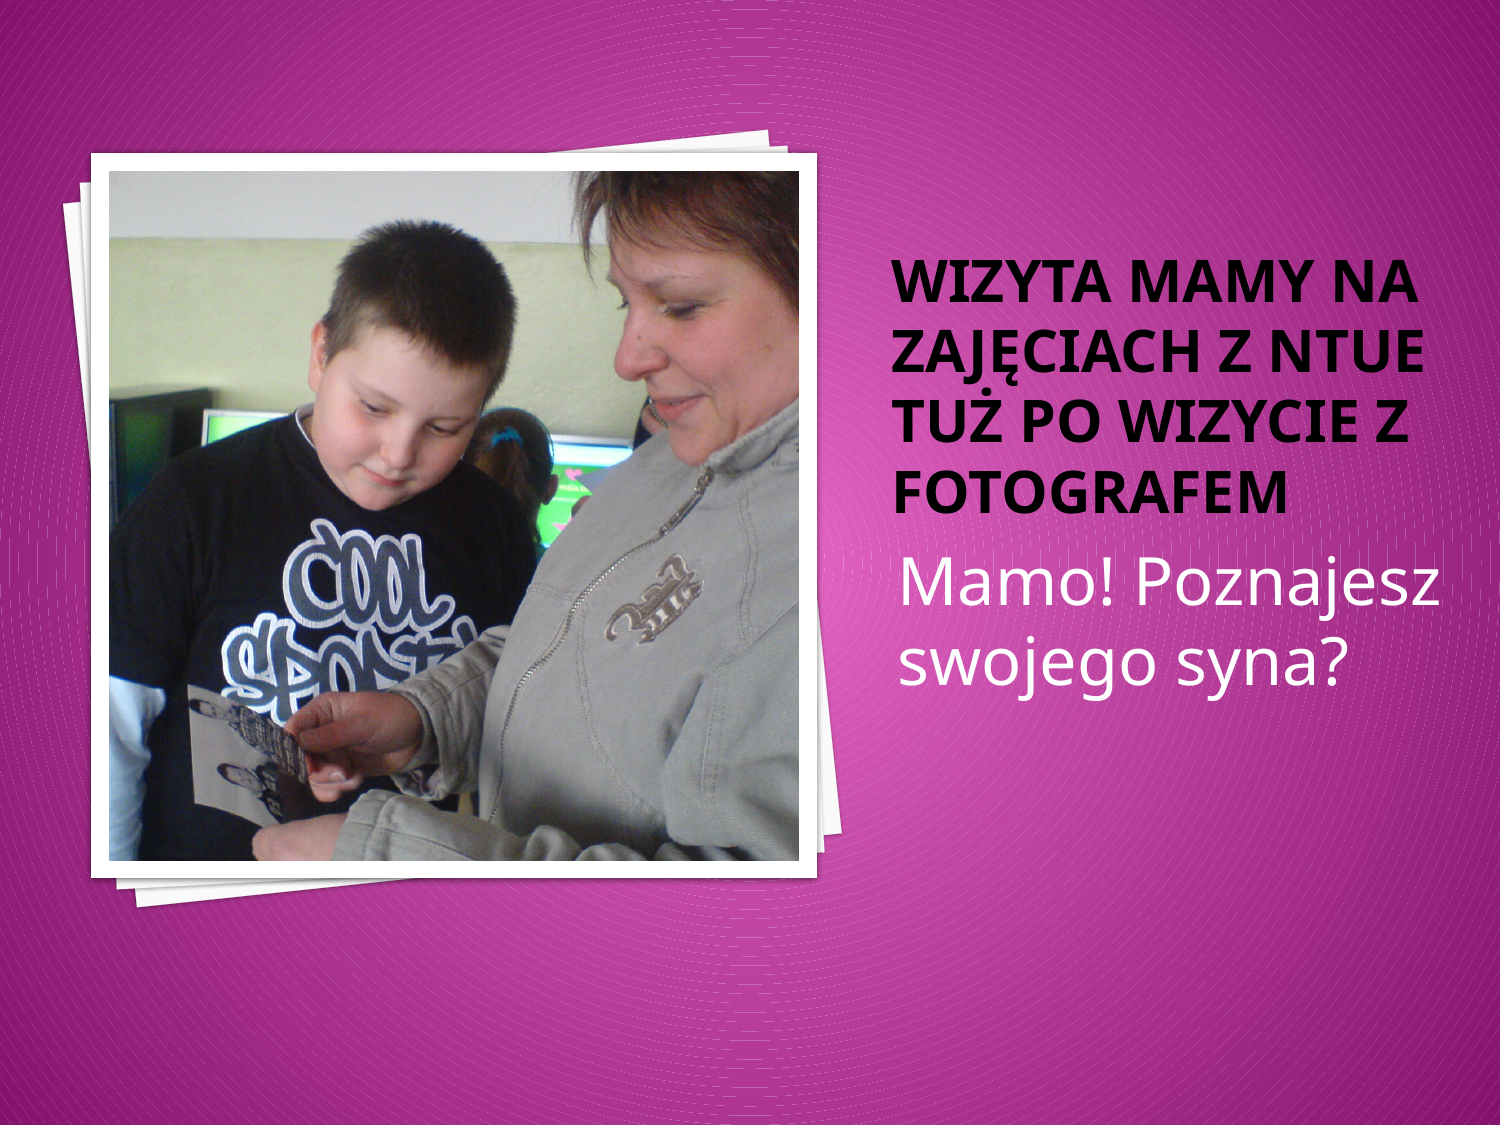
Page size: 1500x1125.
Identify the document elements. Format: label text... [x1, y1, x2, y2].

title Wizyta mamy na zajęciach z NTUE tuż po wizycie z fotografem [884, 187, 1447, 525]
picture [108, 170, 800, 862]
list Mamo! Poznajesz swojego syna? [884, 538, 1447, 854]
